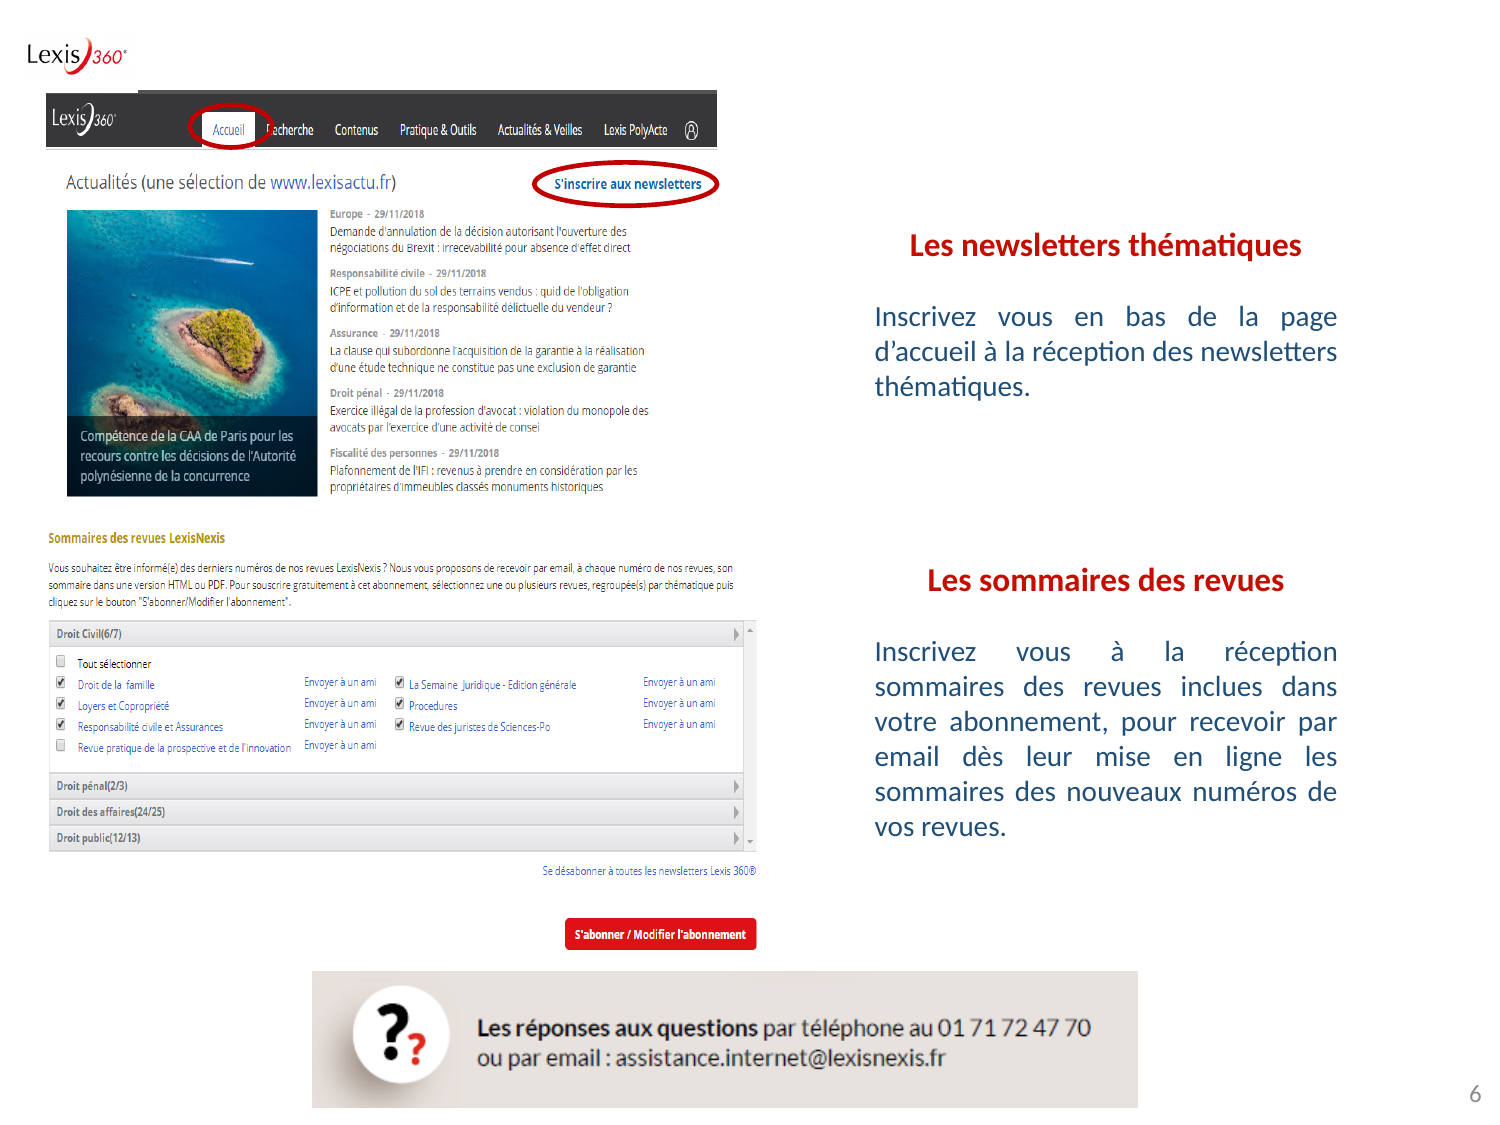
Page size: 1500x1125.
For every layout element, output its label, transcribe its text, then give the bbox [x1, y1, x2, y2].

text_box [46, 90, 717, 503]
text_box Les newsletters thématiques Inscrivez vous en bas de la page d’accueil à la réception des newsletters thématiques. [859, 215, 1353, 410]
picture [15, 23, 138, 93]
text_box Les sommaires des revues Inscrivez vous à la réception sommaires des revues inclues dans votre abonnement, pour recevoir par email dès leur mise en ligne les sommaires des nouveaux numéros de vos revues. [859, 550, 1353, 850]
picture [312, 971, 1138, 1108]
slide_number 6 [1159, 1062, 1497, 1122]
picture [46, 517, 760, 952]
